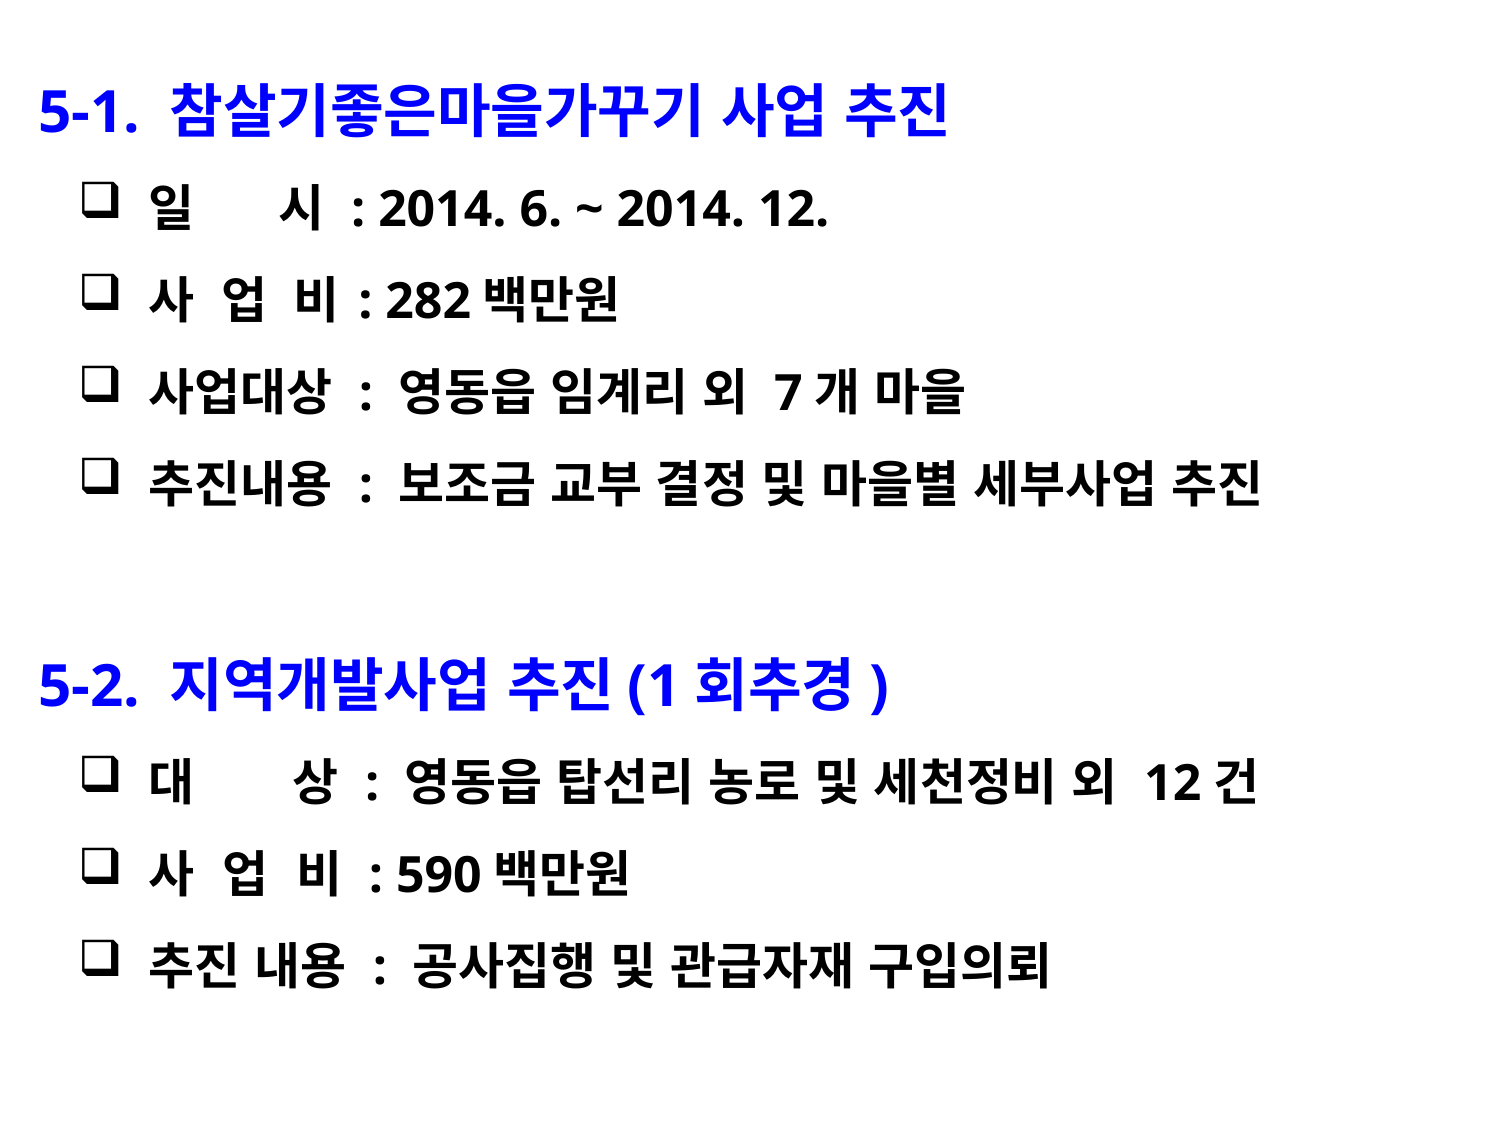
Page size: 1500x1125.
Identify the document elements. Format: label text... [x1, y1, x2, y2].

text_box 5-1. 참살기좋은마을가꾸기 사업 추진 일 시 : 2014. 6. ~ 2014. 12. 사 업 비: 282백만원 사업대상 : 영동읍 임계리 외 7개 마을 추진내용 : 보조금 교부 결정 및 마을별 세부사업 추진 [23, 0, 1477, 520]
text_box 5-2. 지역개발사업 추진(1회추경) 대 상 : 영동읍 탑선리 농로 및 세천정비 외 12건 사 업 비 : 590백만원 추진 내용 : 공사집행 및 관급자재 구입의뢰 [23, 574, 1477, 1002]
